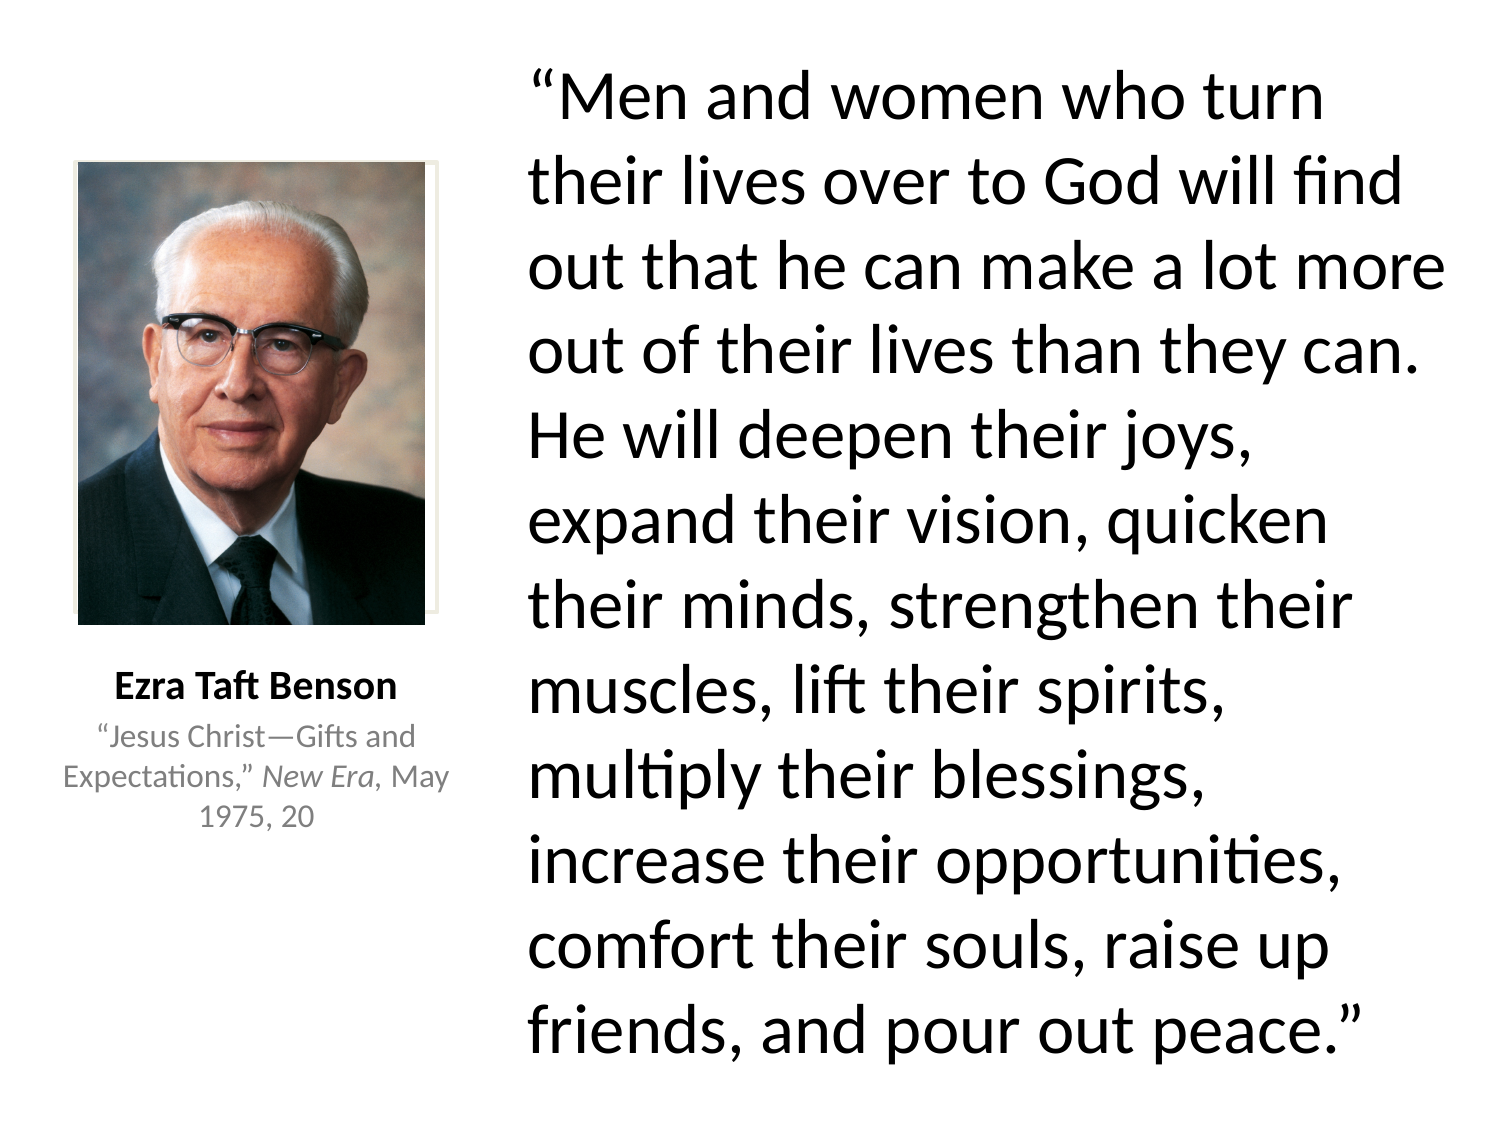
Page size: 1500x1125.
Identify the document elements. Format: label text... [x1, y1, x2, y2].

picture [77, 162, 426, 626]
subtitle Ezra Taft Benson “Jesus Christ—Gifts and Expectations,” New Era, May 1975, 20 [37, 650, 475, 838]
title “Men and women who turn their lives over to God will find out that he can make a lot more out of their lives than they can. He will deepen their joys, expand their vision, quicken their minds, strengthen their muscles, lift their spirits, multiply their blessings, increase their opportunities, comfort their souls, raise up friends, and pour out peace.” [512, 437, 1475, 679]
text_box [422, 160, 439, 614]
